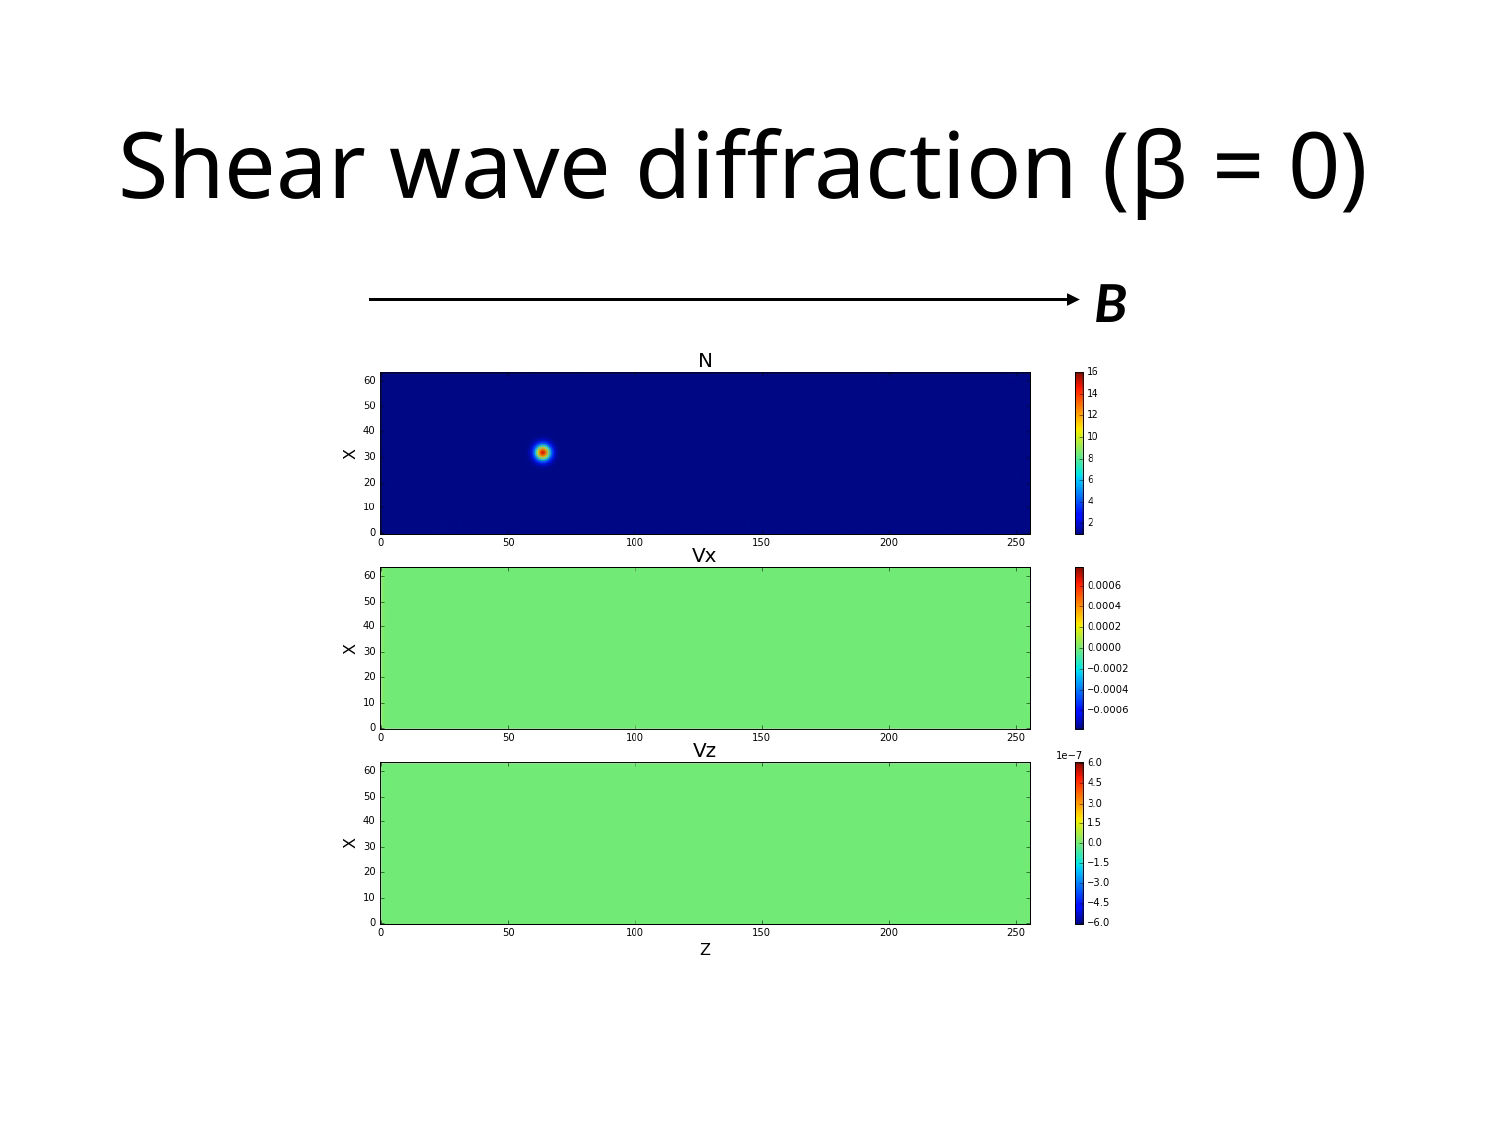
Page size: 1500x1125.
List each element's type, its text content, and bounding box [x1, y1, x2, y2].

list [178, 299, 1322, 1014]
title Shear wave diffraction (β = 0) [103, 59, 1397, 278]
text_box B [1079, 256, 1175, 299]
